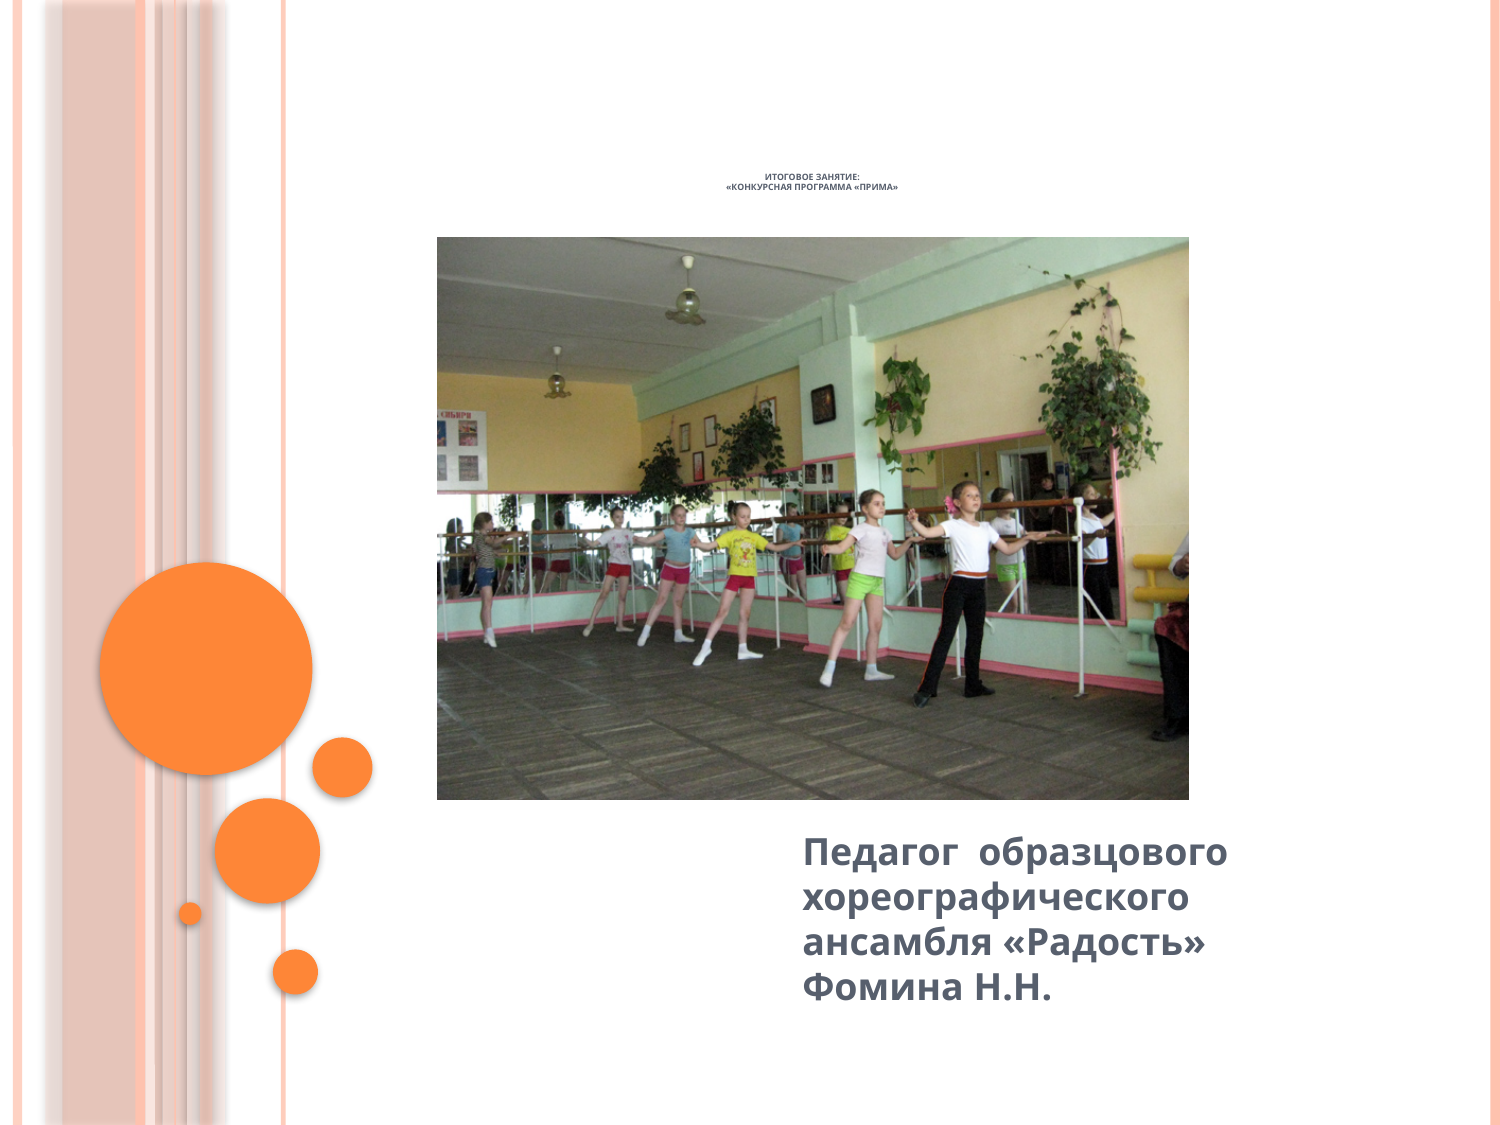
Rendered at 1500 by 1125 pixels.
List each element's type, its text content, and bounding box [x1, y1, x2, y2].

subtitle Педагог образцового хореографического ансамбля «Радость» Фомина Н.Н. [787, 820, 1388, 1046]
picture [436, 236, 1190, 801]
title Итоговое занятие: «Конкурсная программа «Прима» [249, 62, 1375, 200]
